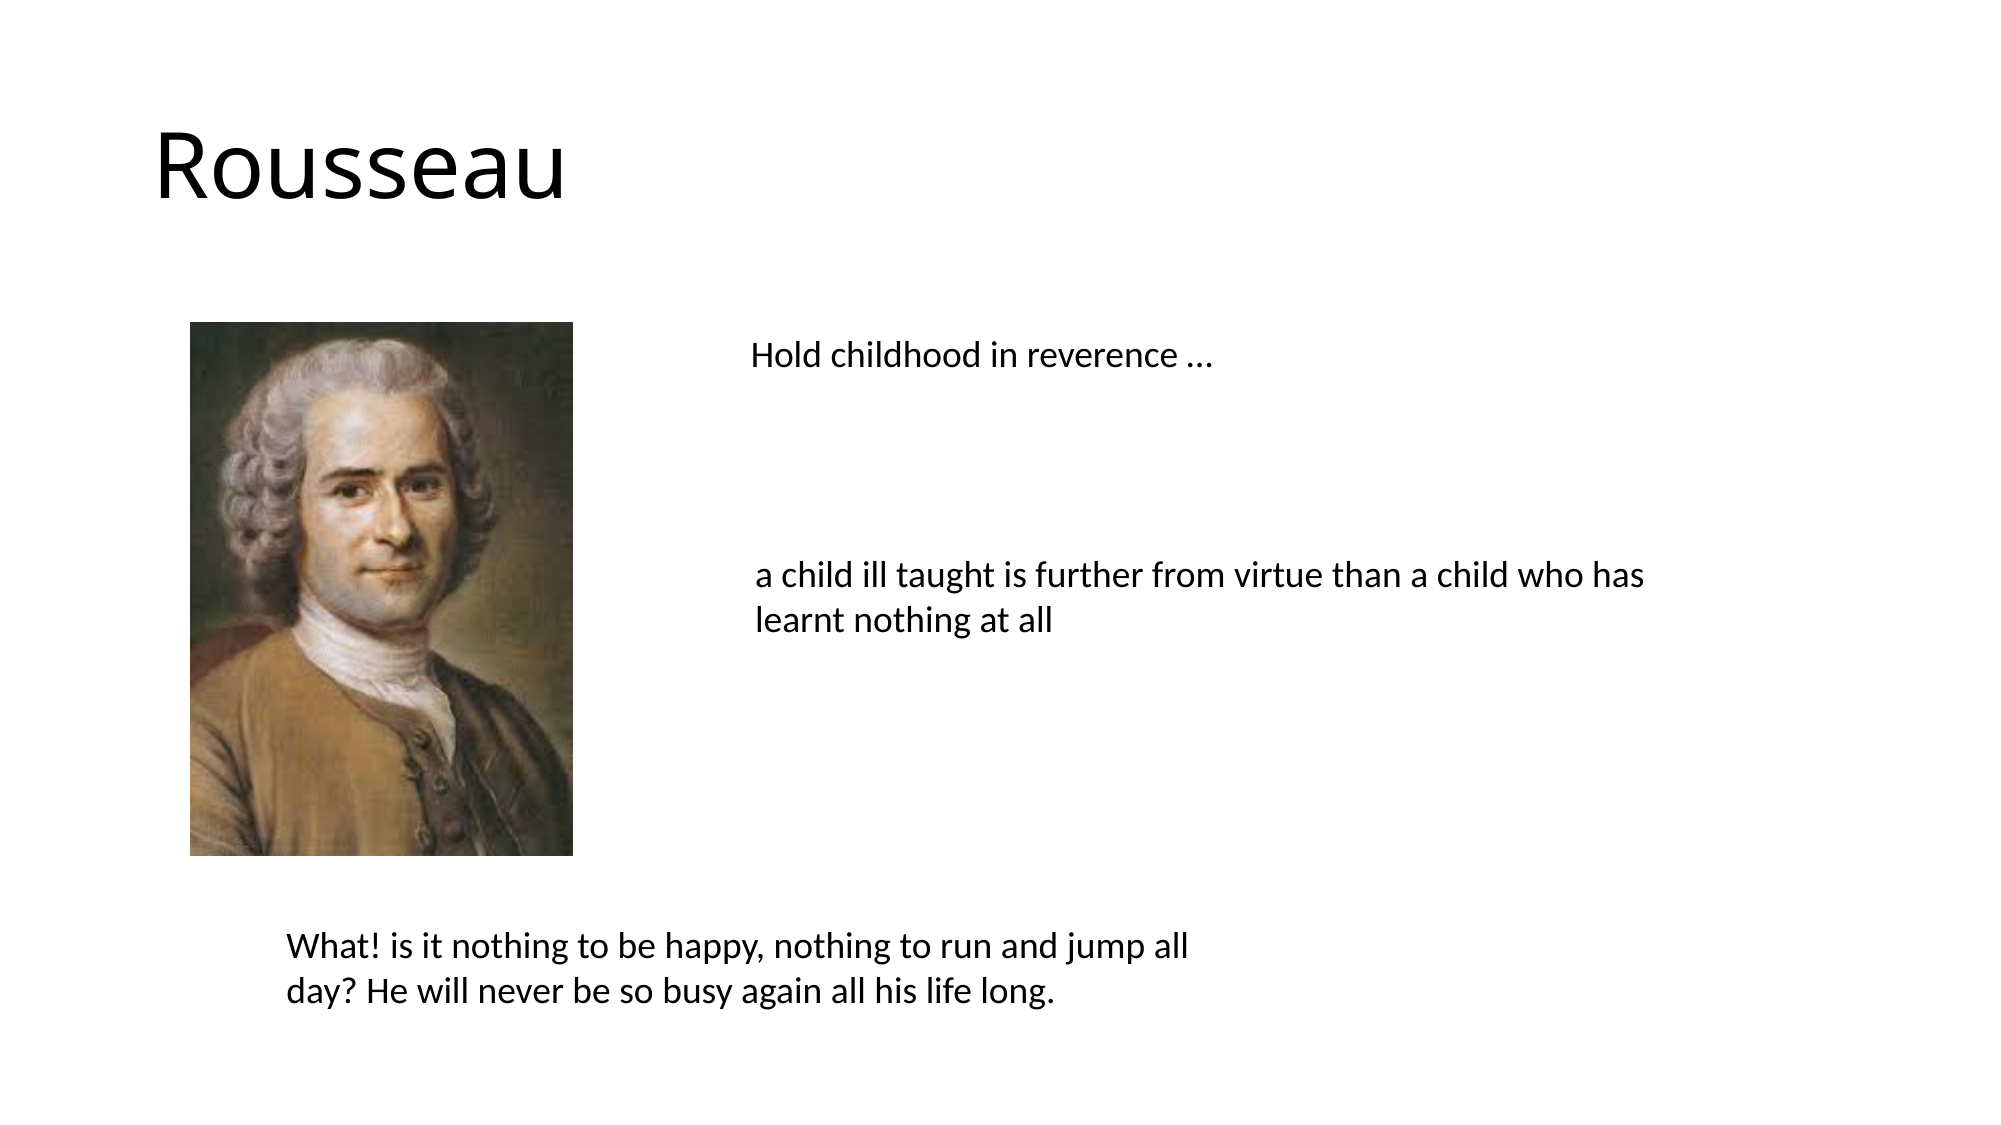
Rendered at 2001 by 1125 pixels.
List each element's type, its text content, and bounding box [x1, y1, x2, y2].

title Rousseau [137, 59, 1863, 278]
text_box a child ill taught is further from virtue than a child who has learnt nothing at all [740, 542, 1741, 648]
text_box Hold childhood in reverence … [736, 322, 1237, 382]
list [190, 322, 573, 856]
text_box What! is it nothing to be happy, nothing to run and jump all day? He will never be so busy again all his life long. [271, 913, 1272, 1019]
